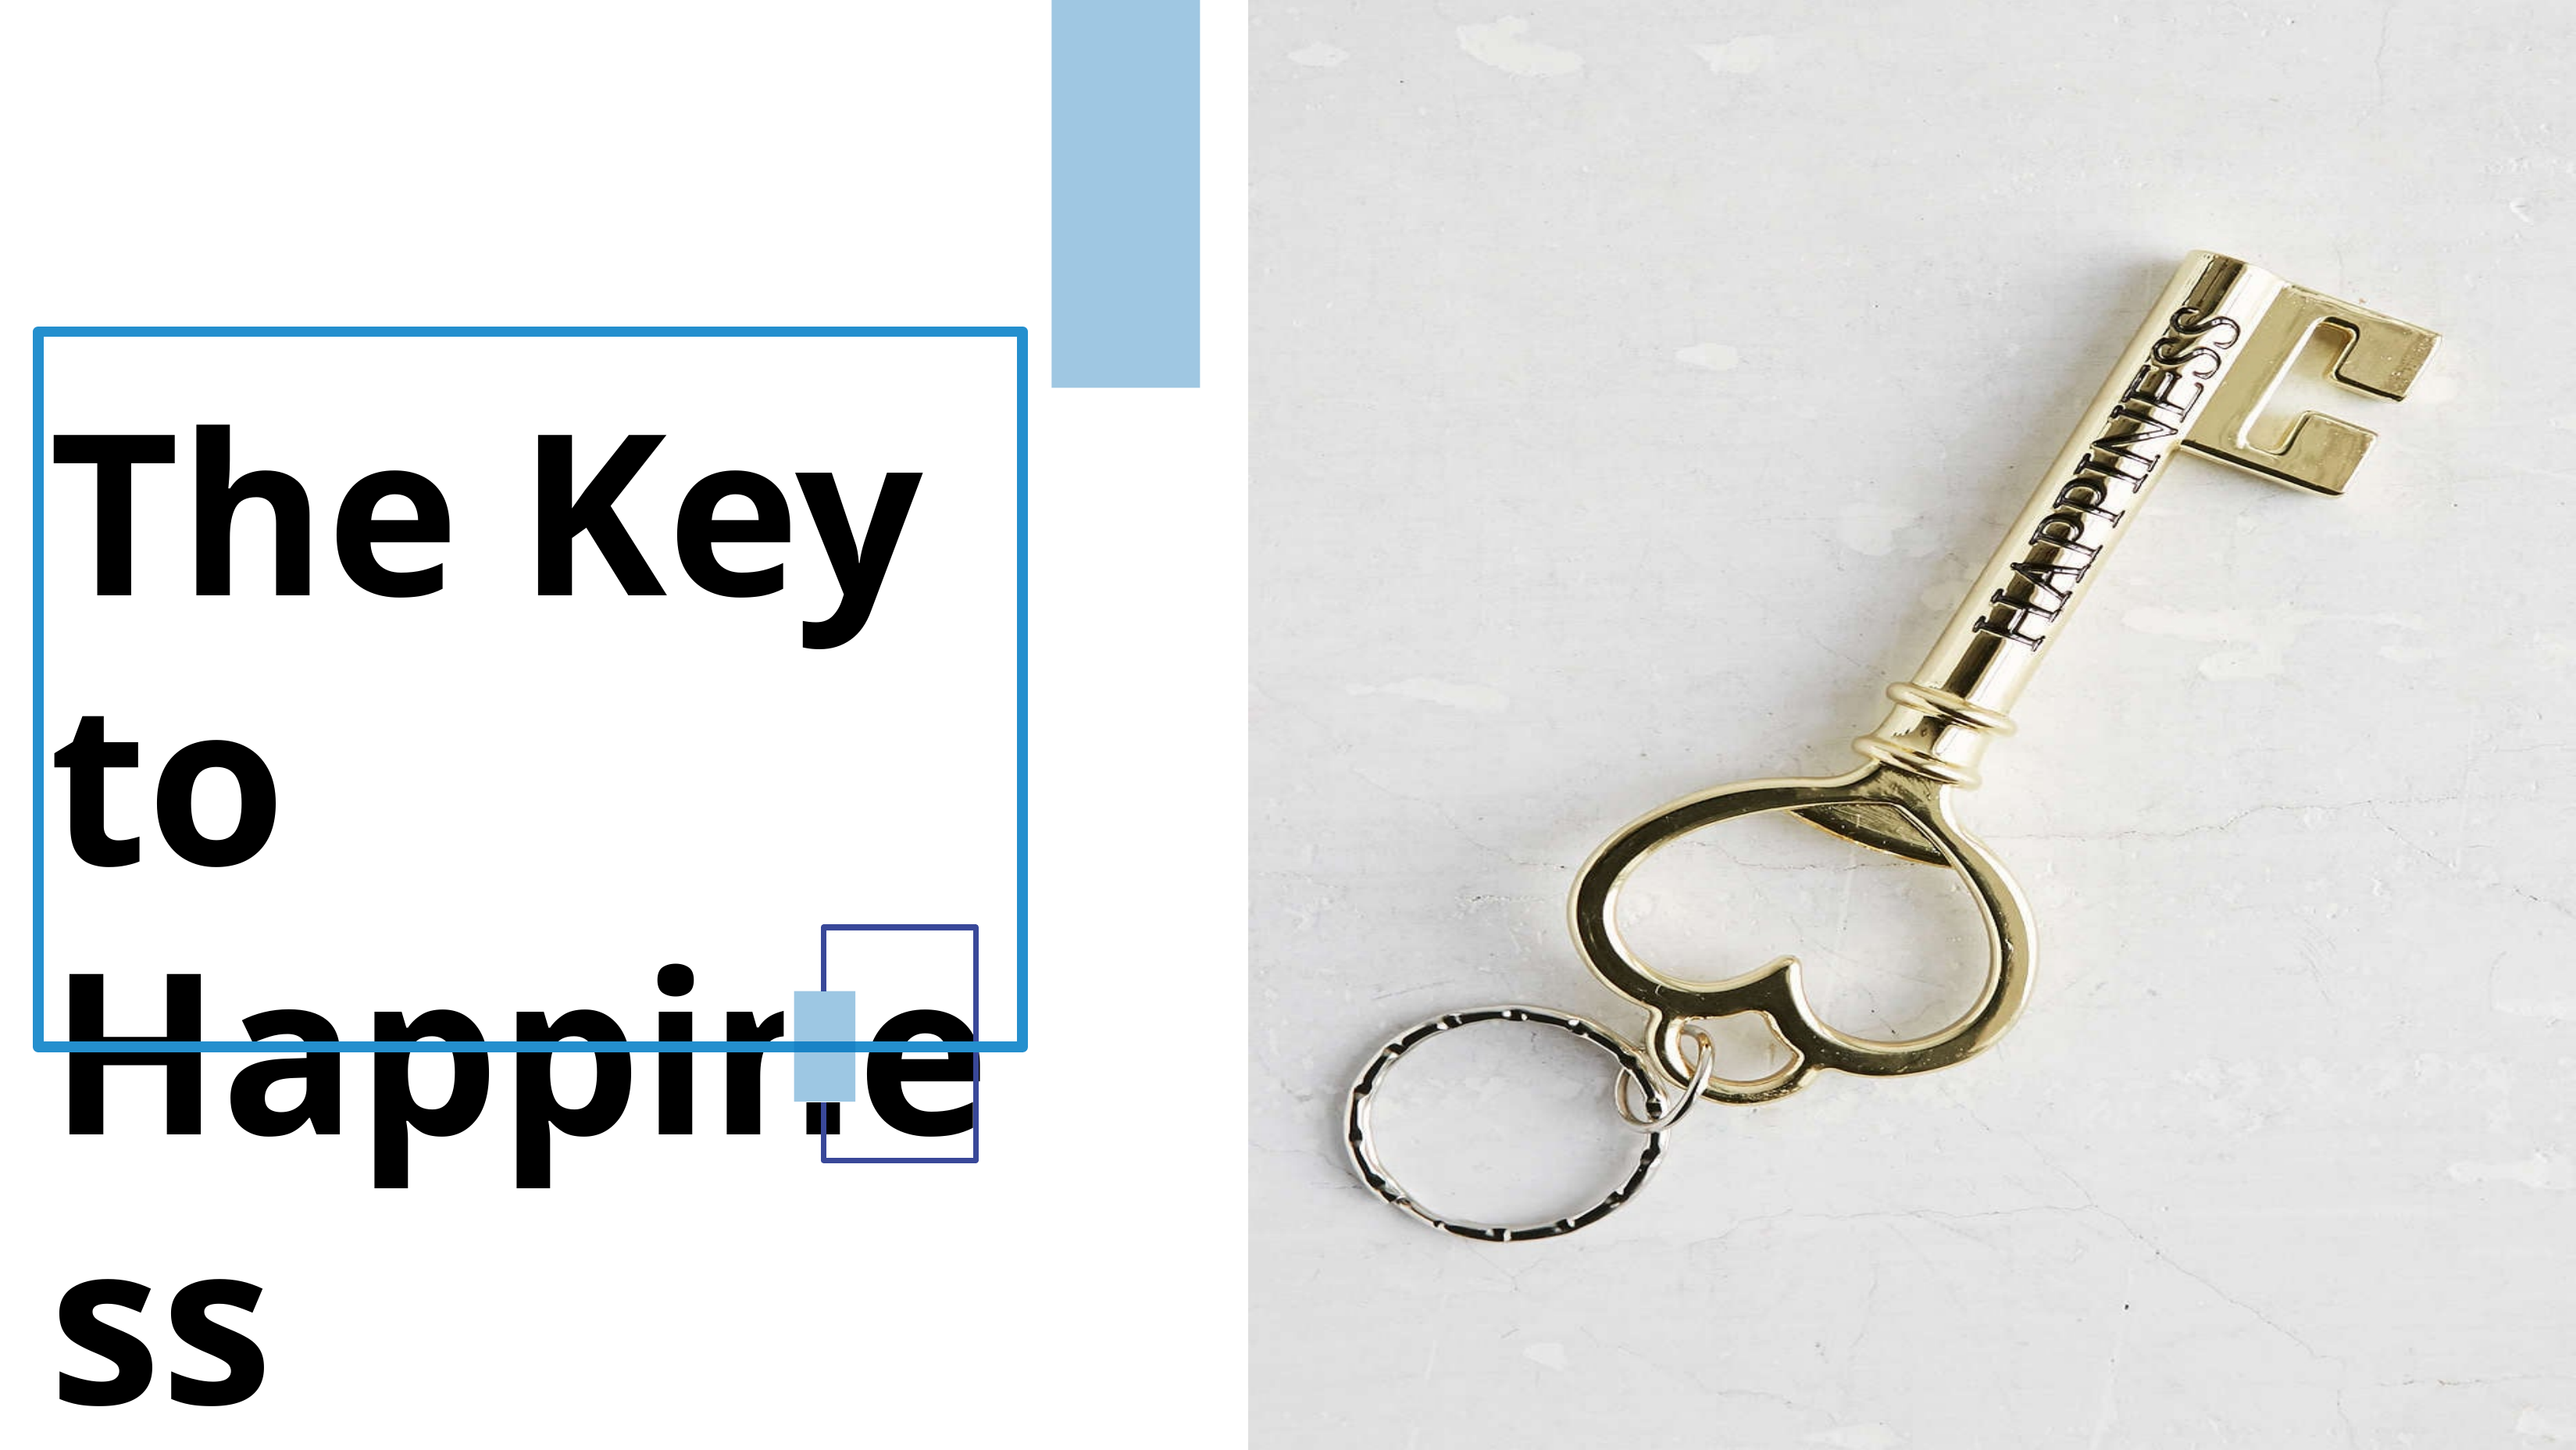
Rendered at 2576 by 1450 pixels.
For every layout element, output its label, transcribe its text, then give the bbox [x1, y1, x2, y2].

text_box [37, 331, 1023, 1161]
text_box [1051, 0, 1201, 388]
text_box The Key to Happiness [48, 1165, 1023, 1449]
picture [1248, 0, 2576, 1450]
